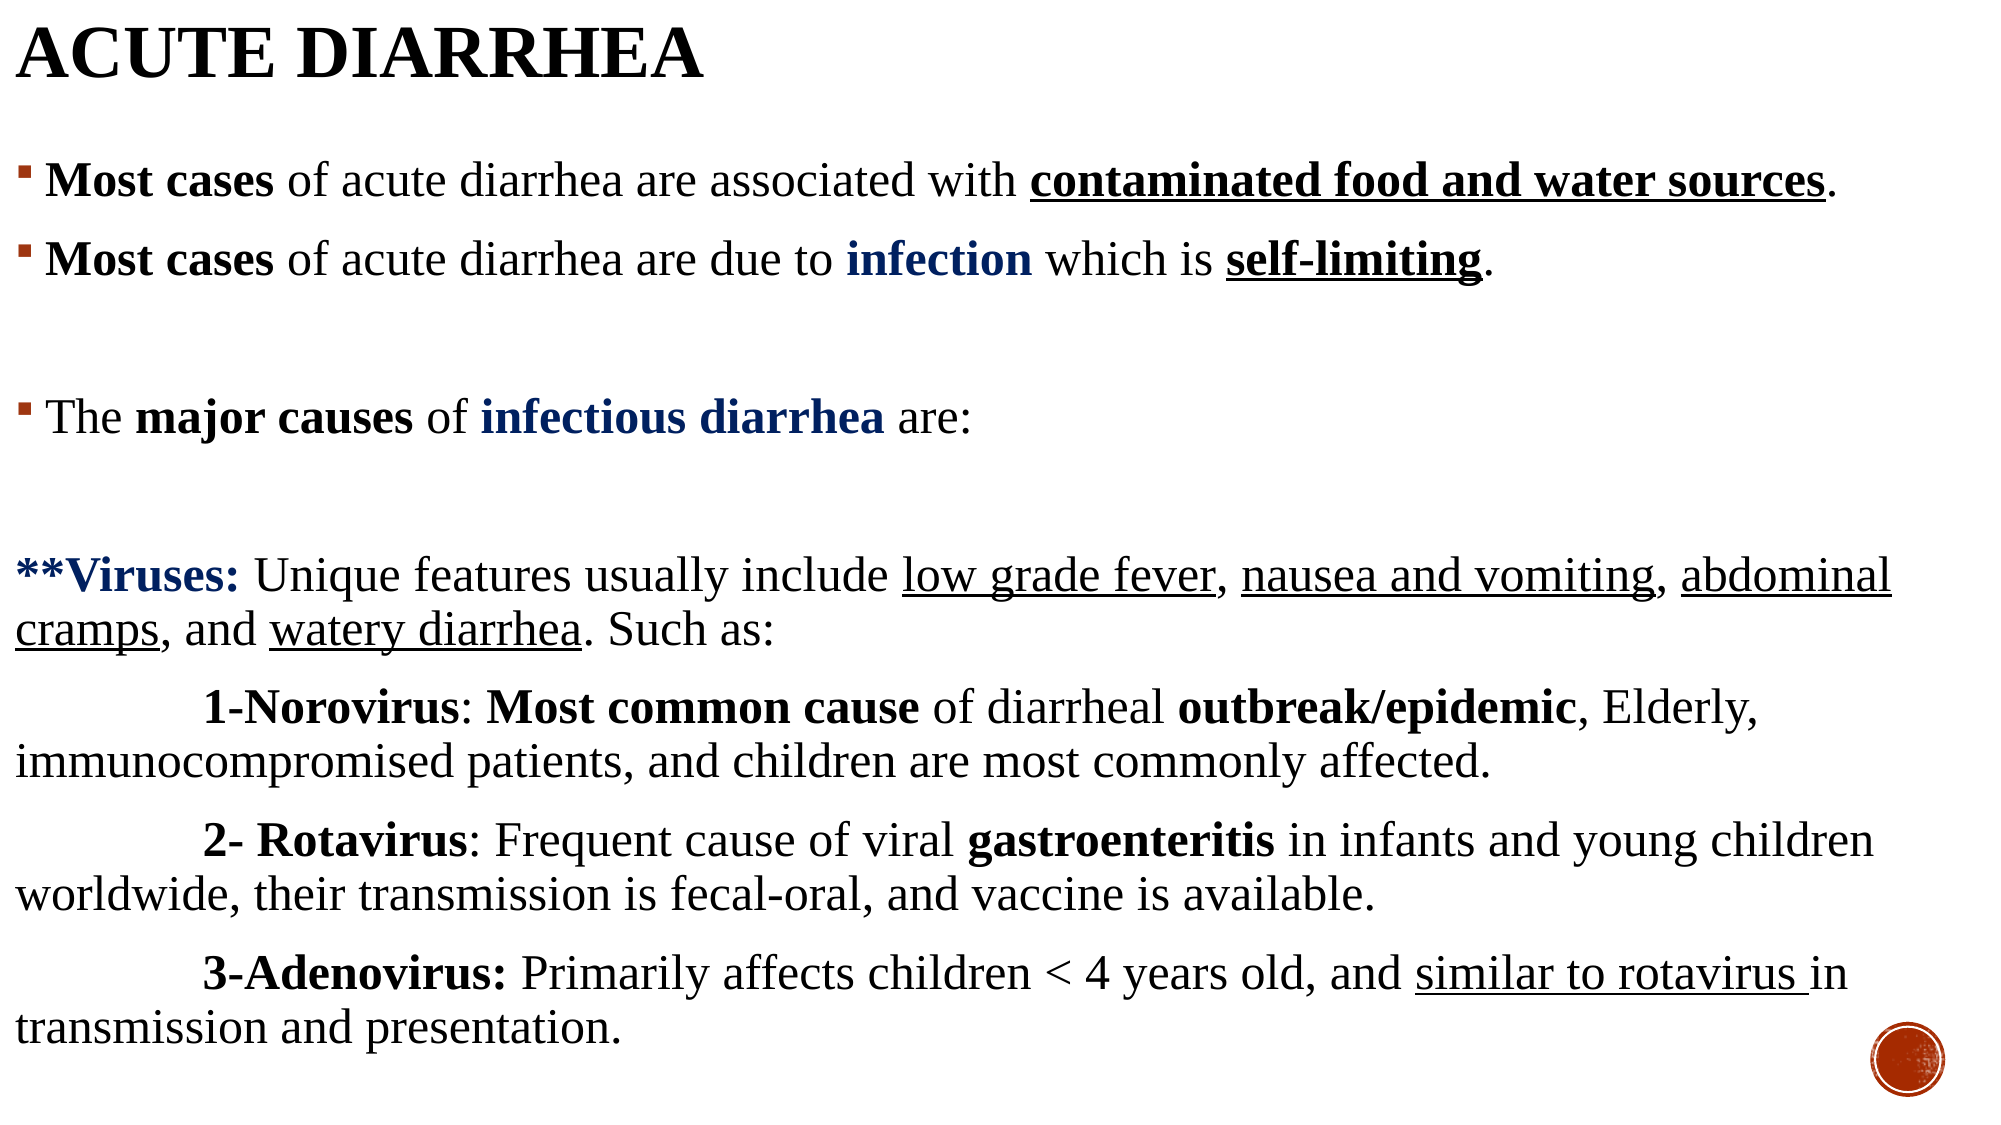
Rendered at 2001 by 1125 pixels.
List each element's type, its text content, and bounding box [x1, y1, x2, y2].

title ACUTE DIARRHEA [0, 0, 1650, 145]
list Most cases of acute diarrhea are associated with contaminated food and water sources. Most cases of acute diarrhea are due to infection which is self-limiting. The major causes of infectious diarrhea are: **Viruses: Unique features usually include low grade fever, nausea and vomiting, abdominal cramps, and watery diarrhea. Such as: 1-Norovirus: Most common cause of diarrheal outbreak/epidemic, Elderly, immunocompromised patients, and children are most commonly affected. 2- Rotavirus: Frequent cause of viral gastroenteritis in infants and young children worldwide, their transmission is fecal-oral, and vaccine is available. 3-Adenovirus: Primarily affects children < 4 years old, and similar to rotavirus in transmission and presentation. [0, 145, 2000, 1125]
